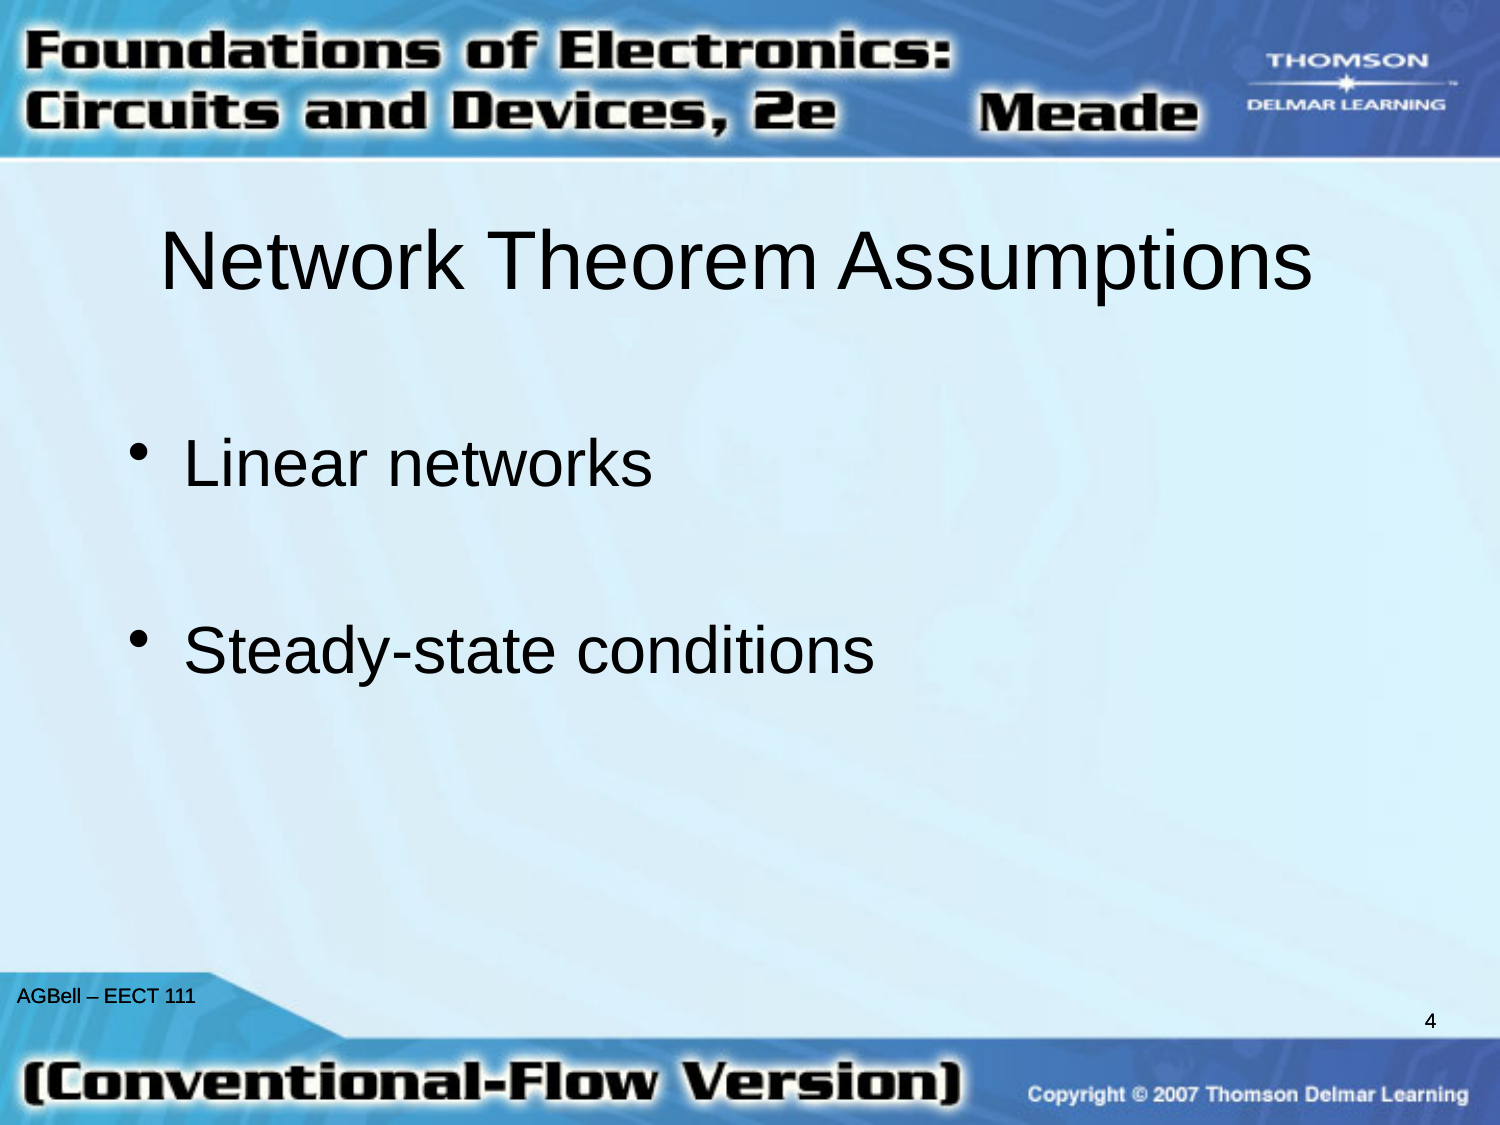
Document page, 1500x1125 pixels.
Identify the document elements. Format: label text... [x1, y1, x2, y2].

picture [0, 0, 1500, 1125]
list Linear networks Steady-state conditions [112, 412, 1388, 1038]
title Network Theorem Assumptions [99, 162, 1375, 350]
